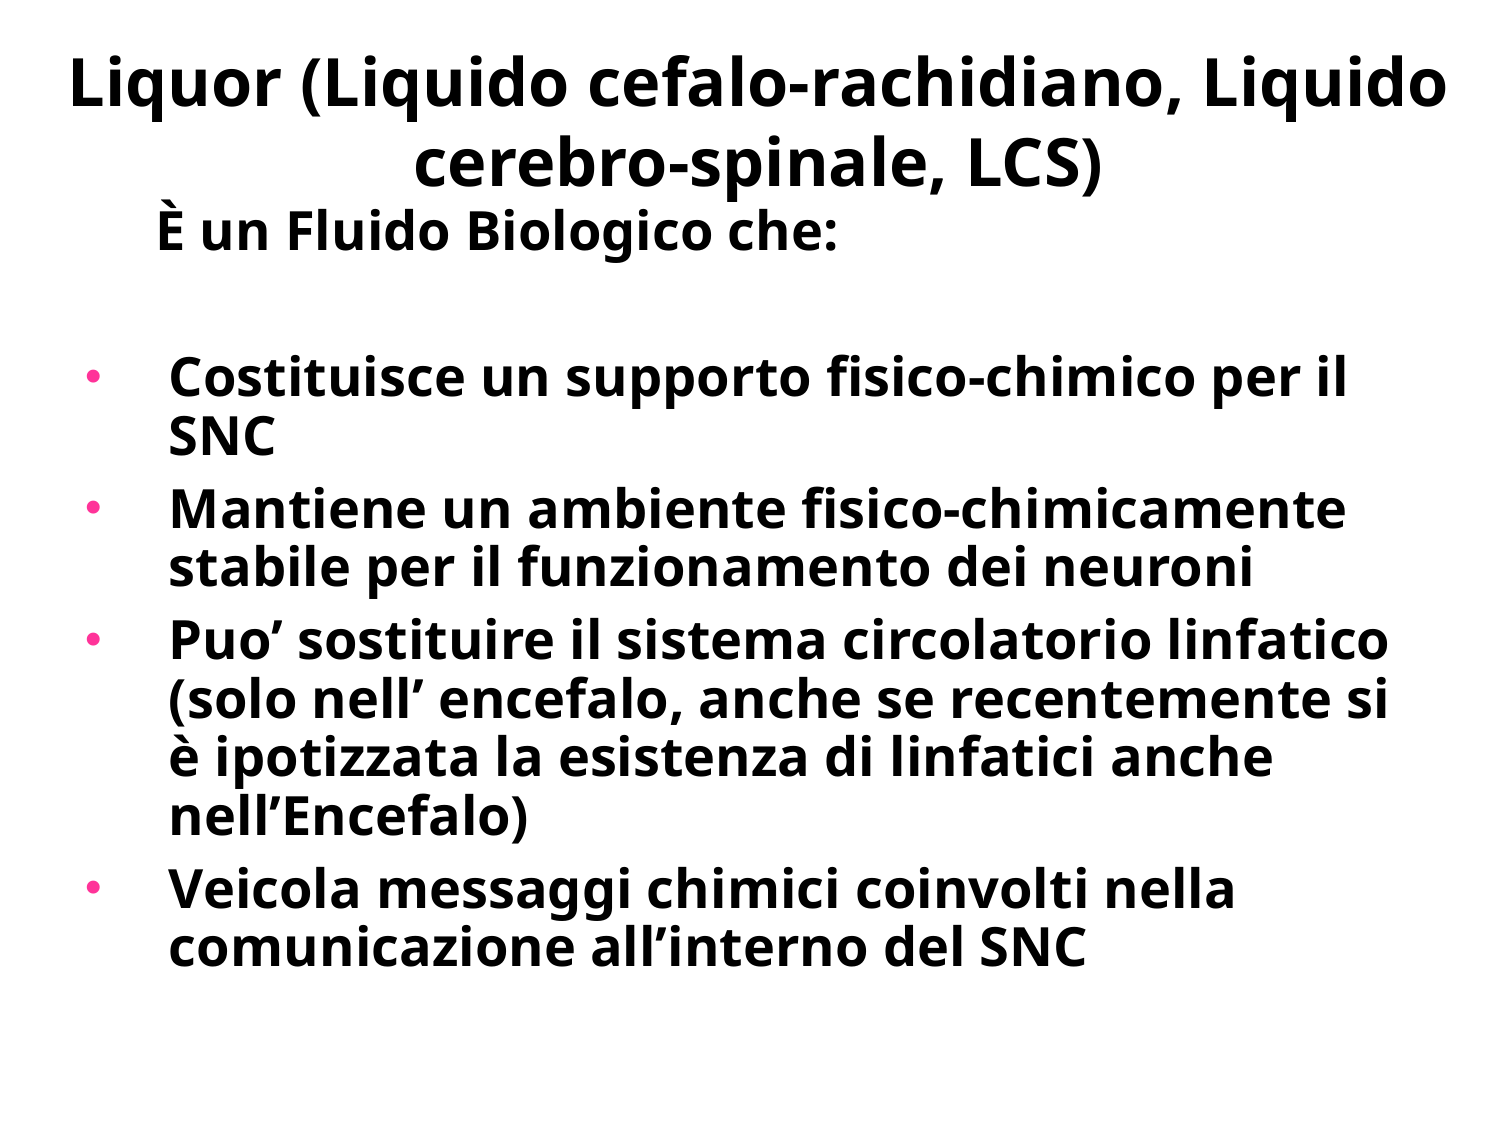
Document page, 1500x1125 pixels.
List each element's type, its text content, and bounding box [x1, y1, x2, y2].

title Liquor (Liquido cefalo-rachidiano, Liquido cerebro-spinale, LCS) [17, 0, 1500, 240]
list È un Fluido Biologico che: Costituisce un supporto fisico-chimico per il SNC Mantiene un ambiente fisico-chimicamente stabile per il funzionamento dei neuroni Puo’ sostituire il sistema circolatorio linfatico (solo nell’ encefalo, anche se recentemente si è ipotizzata la esistenza di linfatici anche nell’Encefalo) Veicola messaggi chimici coinvolti nella comunicazione all’interno del SNC [67, 196, 1450, 1125]
